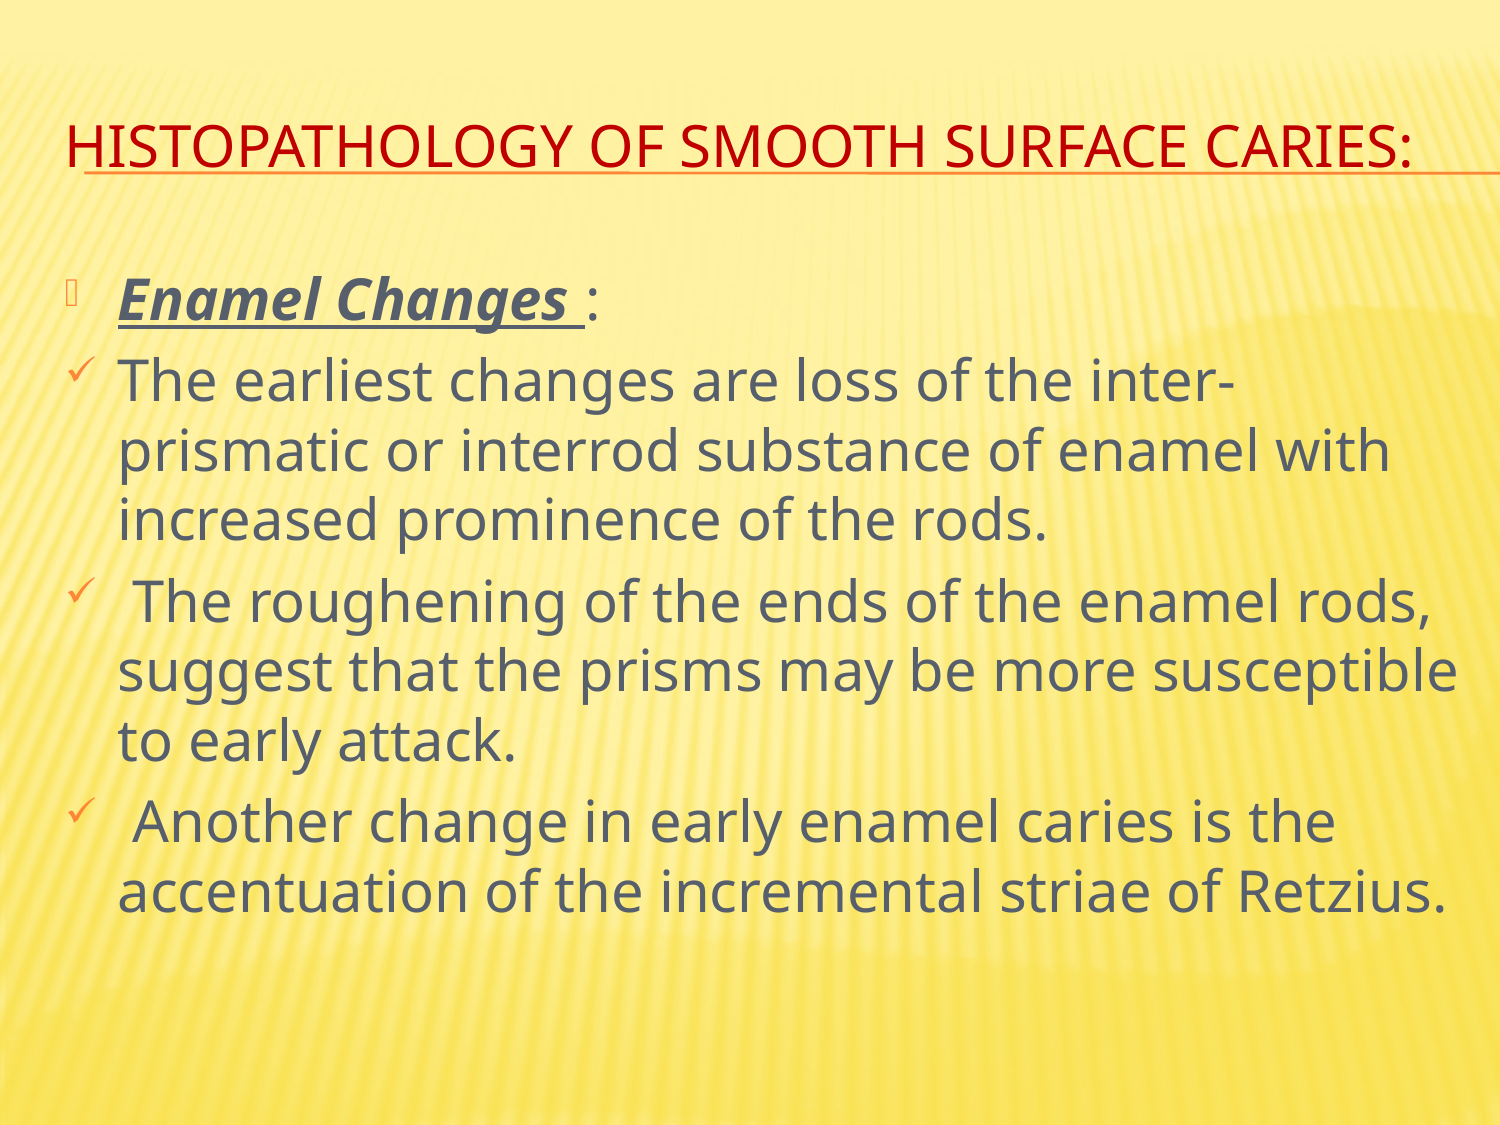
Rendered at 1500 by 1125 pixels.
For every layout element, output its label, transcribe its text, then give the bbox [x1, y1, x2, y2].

title Histopathology of smooth surface caries: [50, 75, 1475, 213]
list Enamel Changes : The earliest changes are loss of the inter-prismatic or interrod substance of enamel with increased prominence of the rods. The roughening of the ends of the enamel rods, suggest that the prisms may be more susceptible to early attack. Another change in early enamel caries is the accentuation of the incremental striae of Retzius. [50, 254, 1475, 998]
